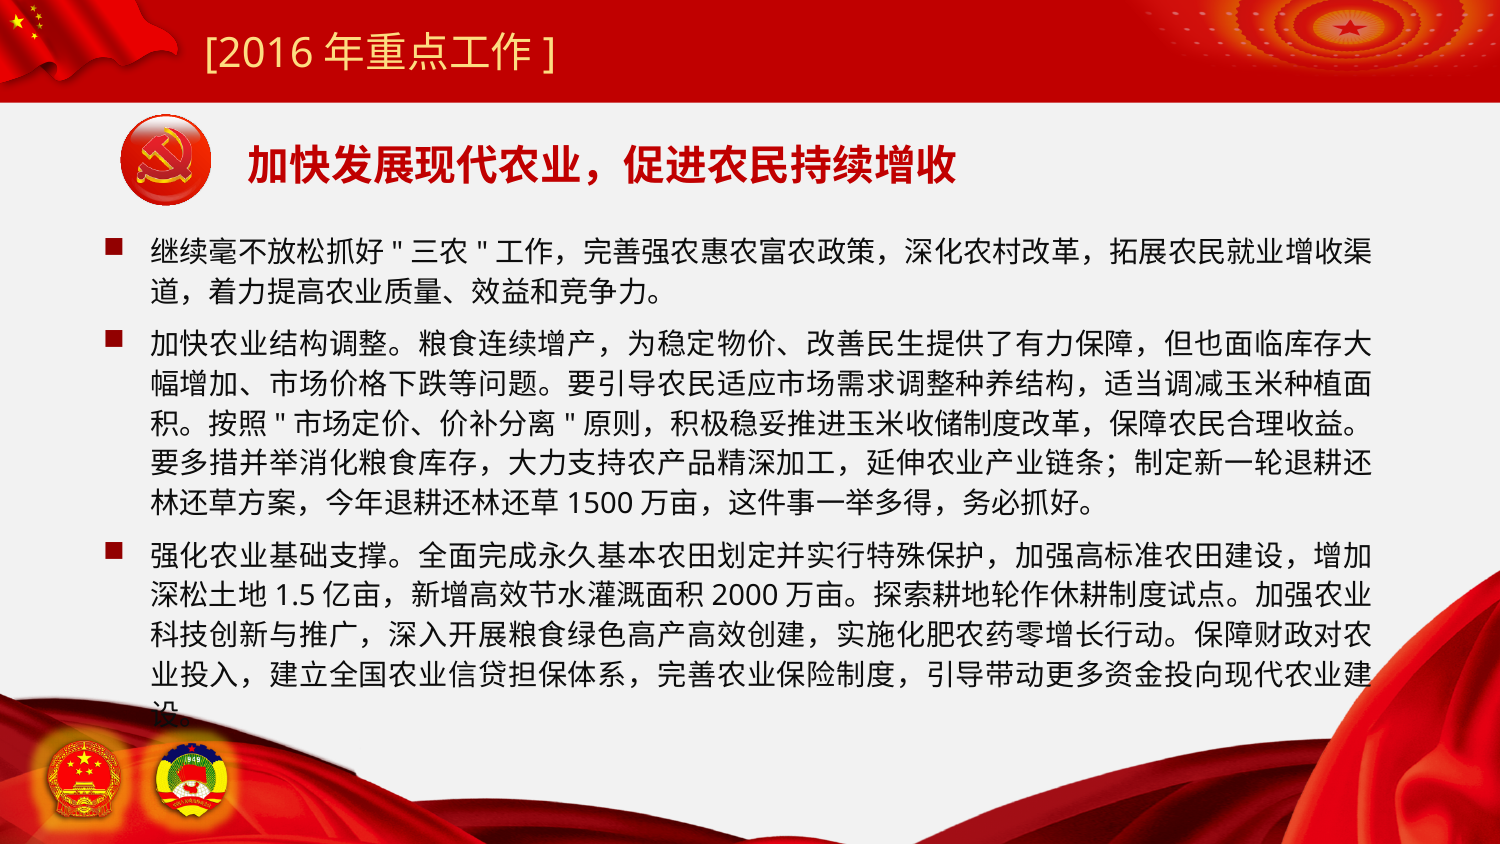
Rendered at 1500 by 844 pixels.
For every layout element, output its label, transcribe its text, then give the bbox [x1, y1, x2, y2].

text_box 继续毫不放松抓好"三农"工作，完善强农惠农富农政策，深化农村改革，拓展农民就业增收渠道，着力提高农业质量、效益和竞争力。 加快农业结构调整。粮食连续增产，为稳定物价、改善民生提供了有力保障，但也面临库存大幅增加、市场价格下跌等问题。要引导农民适应市场需求调整种养结构，适当调减玉米种植面积。按照"市场定价、价补分离"原则，积极稳妥推进玉米收储制度改革，保障农民合理收益。要多措并举消化粮食库存，大力支持农产品精深加工，延伸农业产业链条；制定新一轮退耕还林还草方案，今年退耕还林还草1500万亩，这件事一举多得，务必抓好。 强化农业基础支撑。全面完成永久基本农田划定并实行特殊保护，加强高标准农田建设，增加深松土地1.5亿亩，新增高效节水灌溉面积2000万亩。探索耕地轮作休耕制度试点。加强农业科技创新与推广，深入开展粮食绿色高产高效创建，实施化肥农药零增长行动。保障财政对农业投入，建立全国农业信贷担保体系，完善农业保险制度，引导带动更多资金投向现代农业建设。 [88, 220, 1388, 588]
text_box 加快发展现代农业，促进农民持续增收 [233, 126, 973, 197]
picture [0, 516, 1500, 844]
picture [0, 0, 180, 89]
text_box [120, 114, 211, 206]
picture [1116, 0, 1500, 89]
